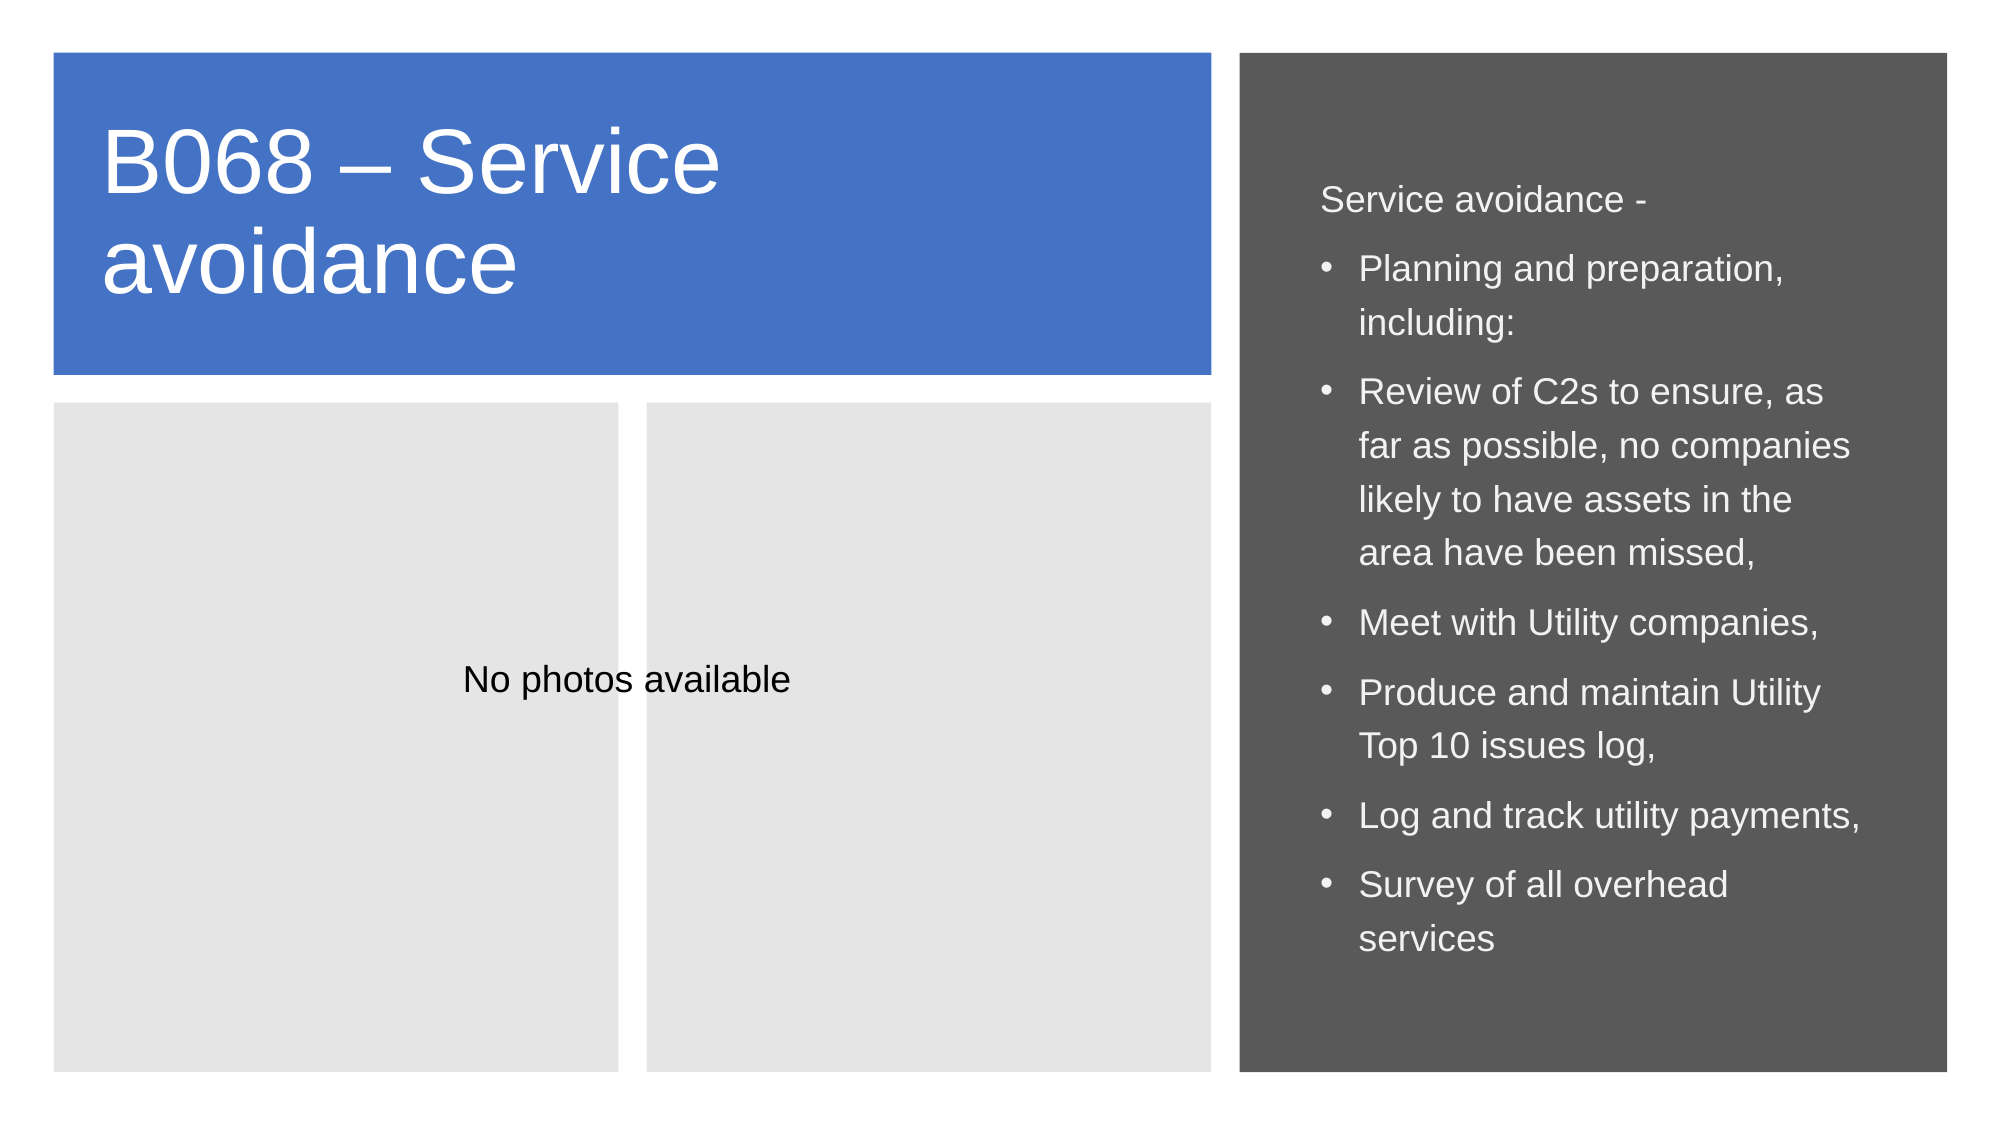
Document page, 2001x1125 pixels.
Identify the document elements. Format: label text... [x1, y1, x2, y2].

text_box [53, 52, 1212, 376]
text_box [646, 402, 1212, 1073]
title B068 – Service avoidance [85, 80, 1168, 348]
text_box [53, 402, 619, 1073]
text_box No photos available [356, 647, 908, 708]
list Service avoidance - Planning and preparation, including: Review of C2s to ensure, as far as possible, no companies likely to have assets in the area have been missed, Meet with Utility companies, Produce and maintain Utility Top 10 issues log, Log and track utility payments, Survey of all overhead services [1305, 125, 1882, 1000]
text_box [1239, 52, 1948, 1073]
